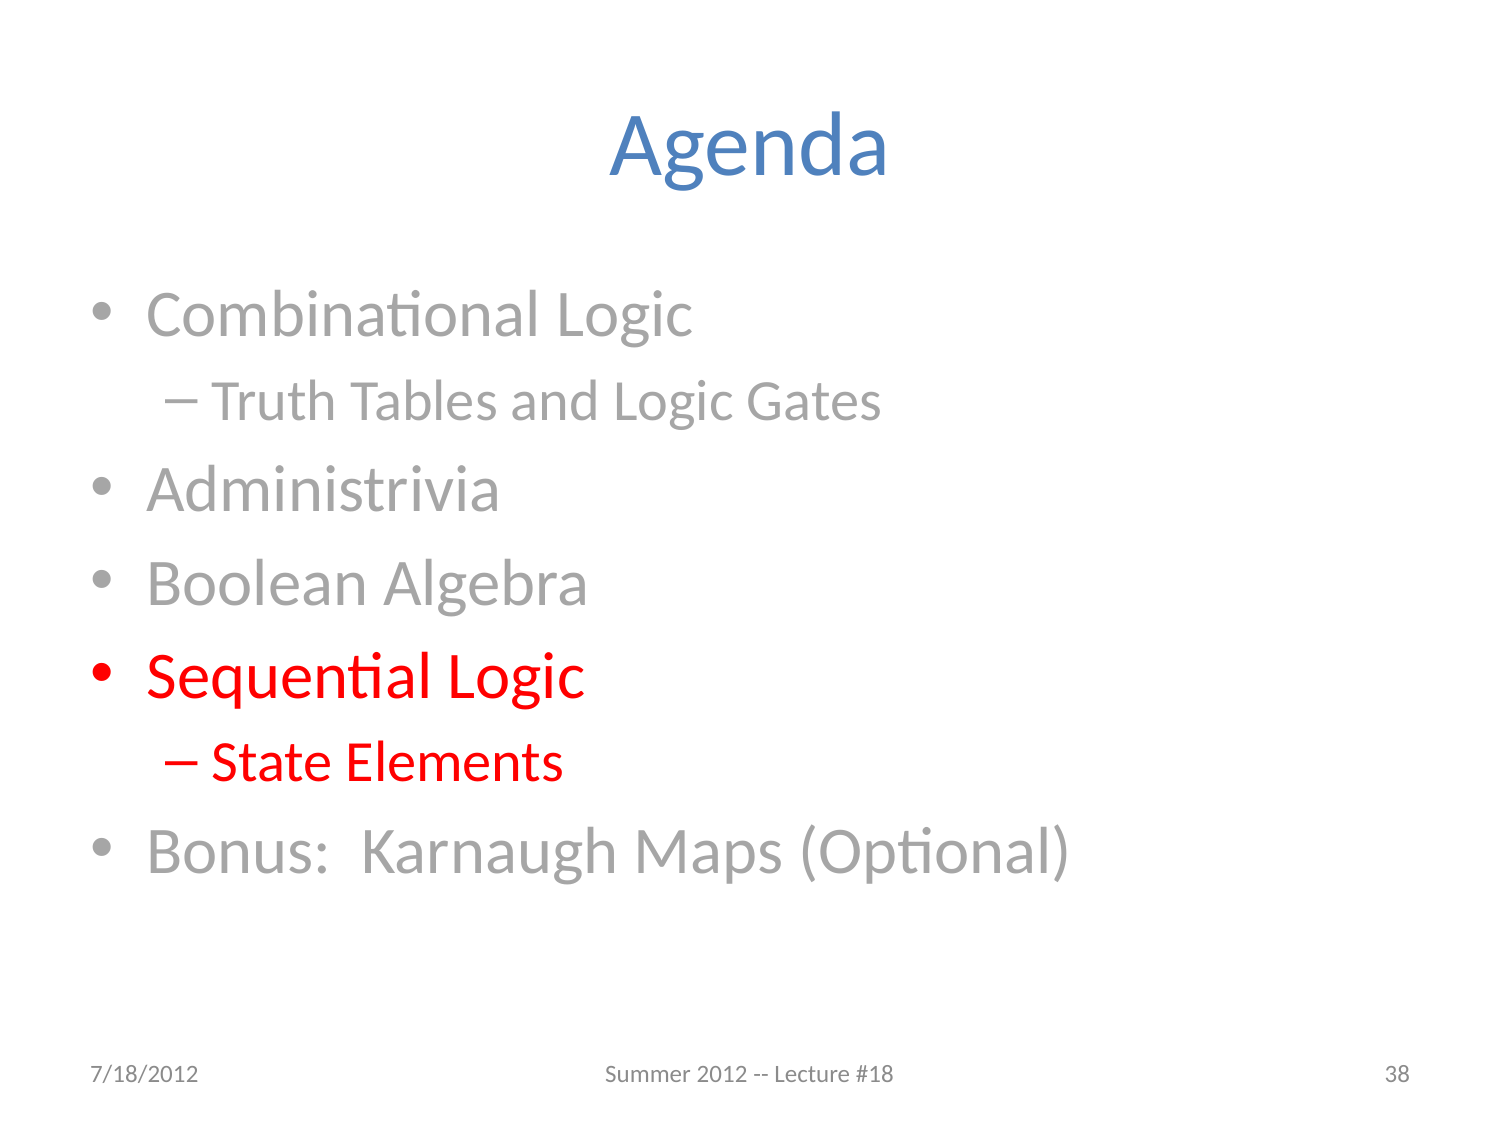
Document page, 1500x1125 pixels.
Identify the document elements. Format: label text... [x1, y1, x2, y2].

slide_number 38 [1074, 1042, 1425, 1103]
footer Summer 2012 -- Lecture #18 [512, 1042, 988, 1103]
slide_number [75, 1042, 425, 1103]
title Agenda [75, 45, 1425, 233]
list Combinational Logic Truth Tables and Logic Gates Administrivia Boolean Algebra Sequential Logic State Elements Bonus: Karnaugh Maps (Optional) [75, 262, 1425, 1073]
